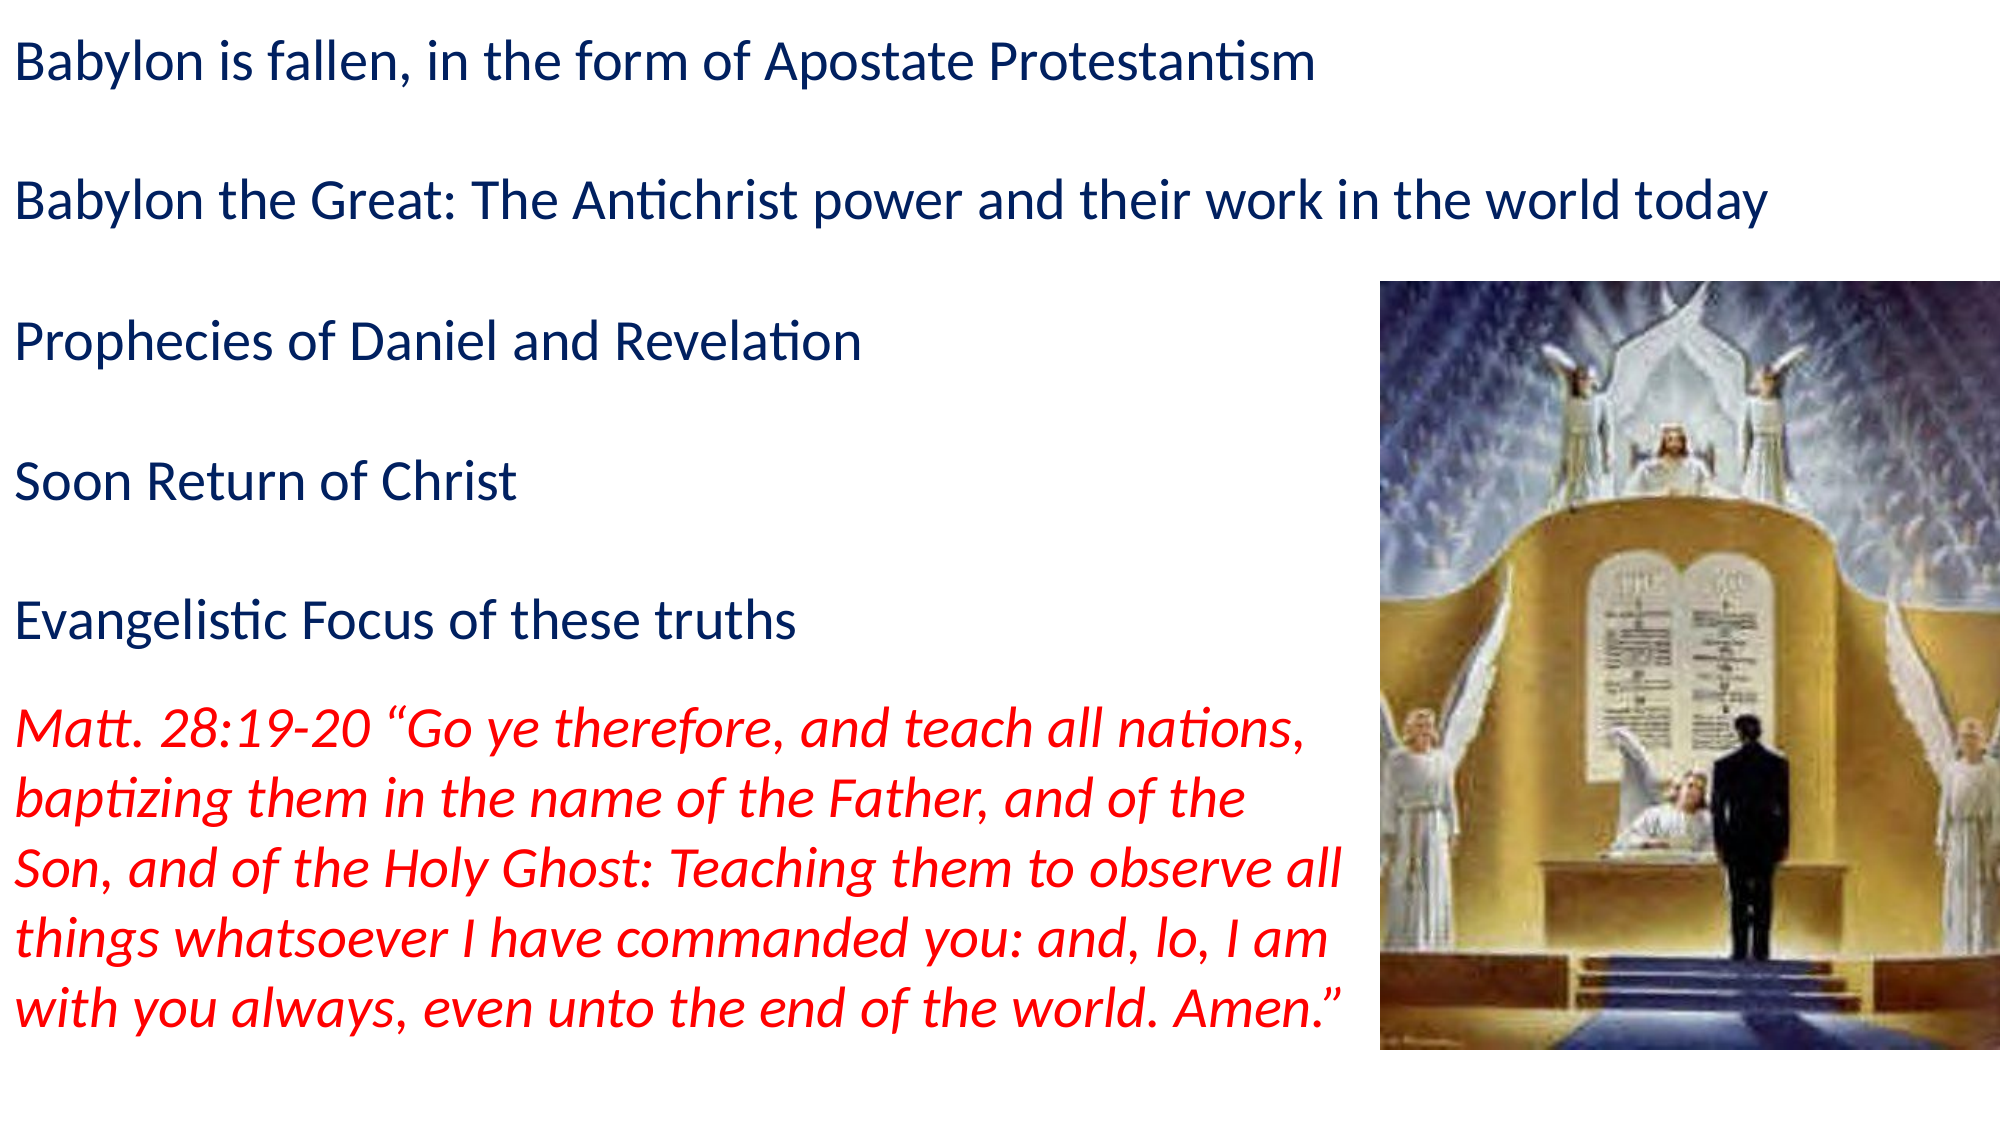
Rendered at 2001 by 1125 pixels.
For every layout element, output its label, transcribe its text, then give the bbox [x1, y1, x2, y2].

text_box Matt. 28:19-20 “Go ye therefore, and teach all nations, baptizing them in the name of the Father, and of the Son, and of the Holy Ghost: Teaching them to observe all things whatsoever I have commanded you: and, lo, I am with you always, even unto the end of the world. Amen.” [0, 681, 1370, 1047]
text_box Babylon is fallen, in the form of Apostate Protestantism Babylon the Great: The Antichrist power and their work in the world today Prophecies of Daniel and Revelation Soon Return of Christ Evangelistic Focus of these truths [0, 14, 2000, 659]
picture [1380, 281, 2000, 1050]
